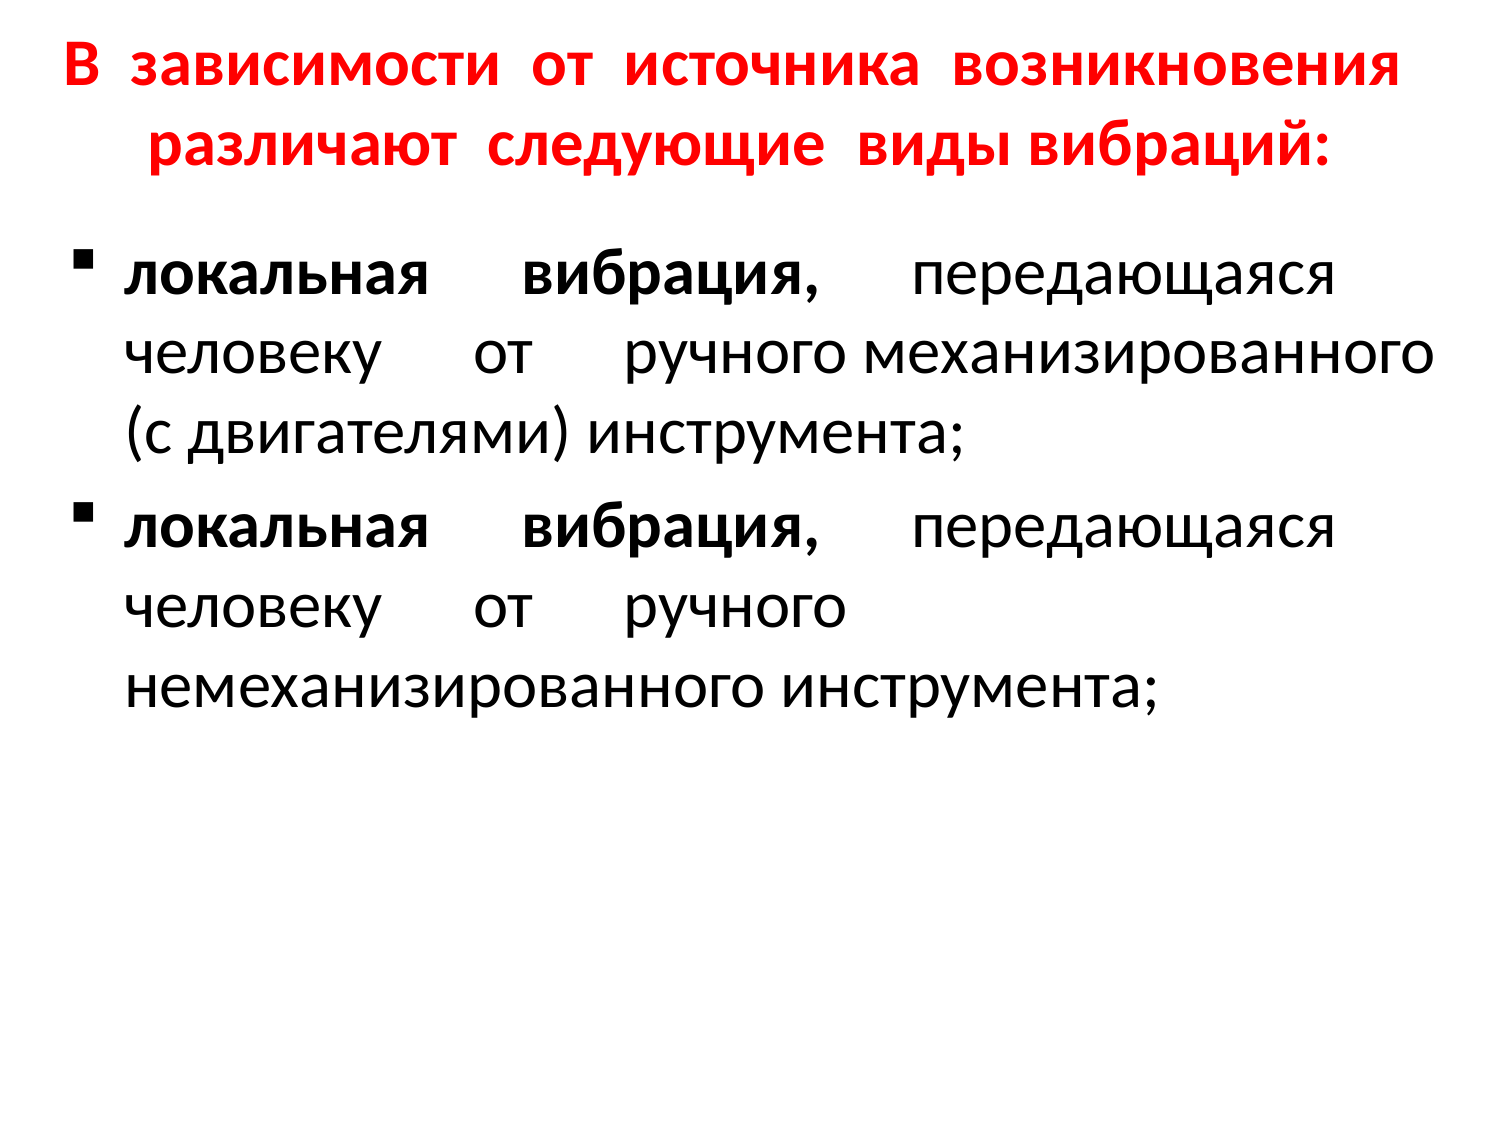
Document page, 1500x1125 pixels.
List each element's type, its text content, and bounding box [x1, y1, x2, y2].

title В зависимости от источника возникновения различают следующие виды вибраций: [41, 44, 1426, 233]
list локальная вибрация, передающаяся человеку от ручного механизированного (с двигателями) инструмента; локальная вибрация, передающаяся человеку от ручного немеханизированного инструмента; [52, 219, 1459, 1006]
